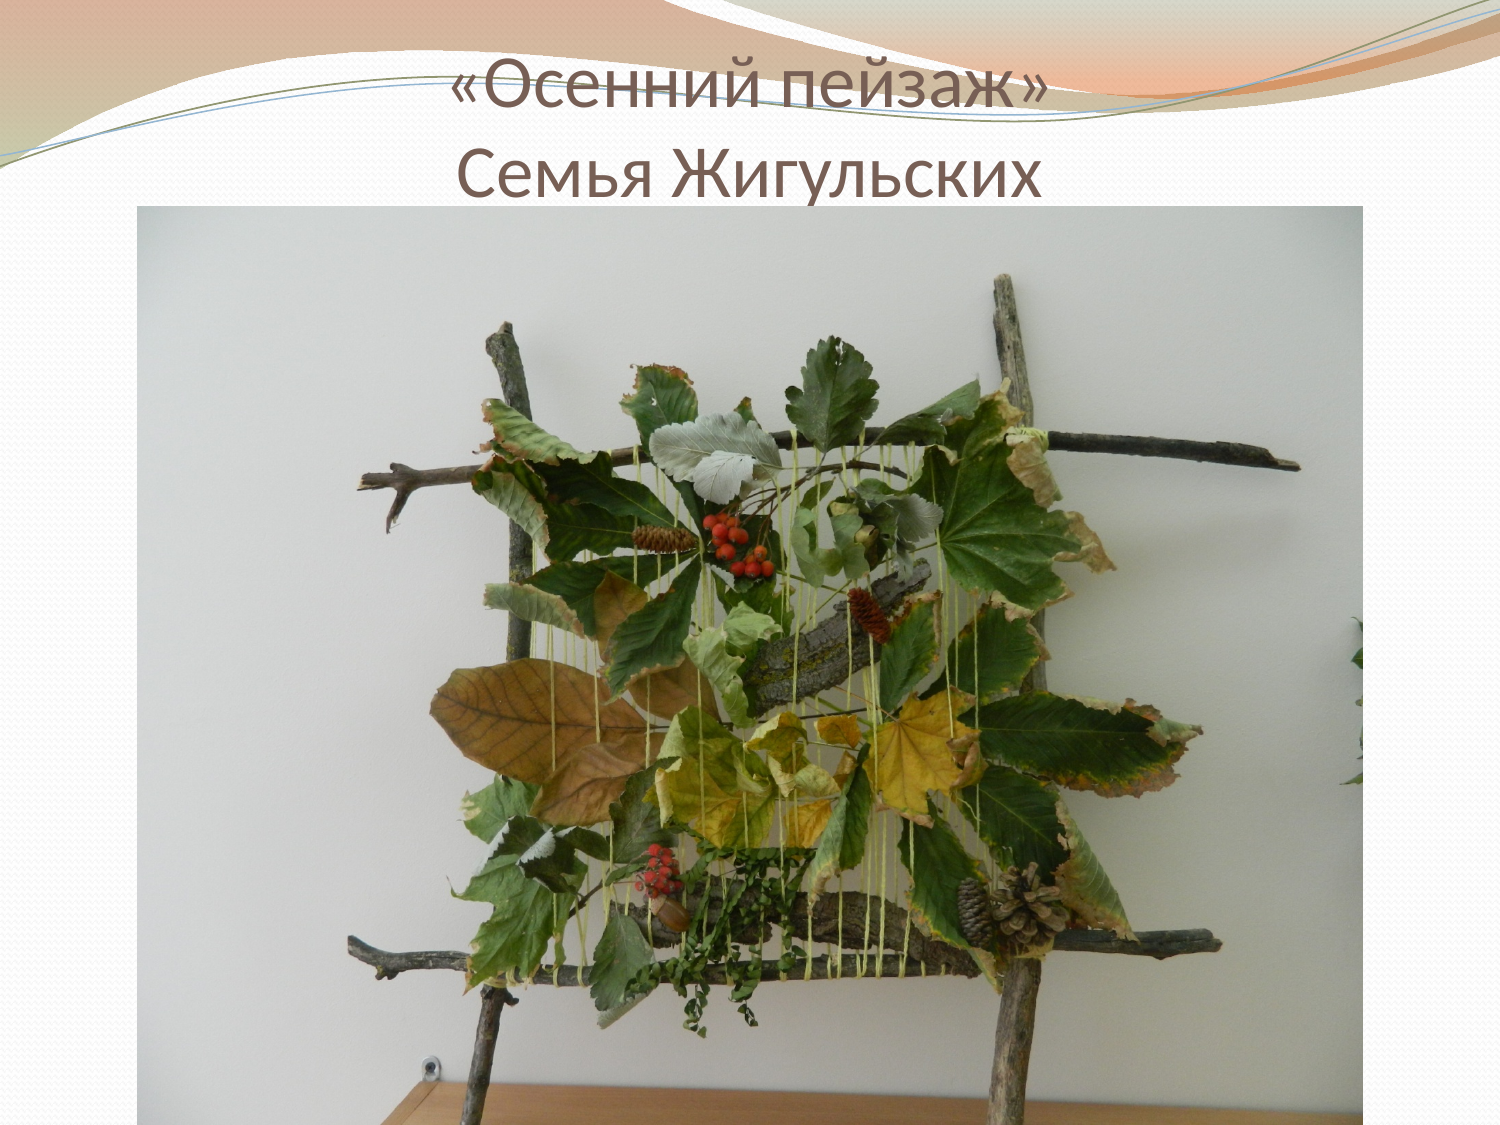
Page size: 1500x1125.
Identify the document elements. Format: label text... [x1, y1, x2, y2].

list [137, 205, 1363, 1125]
title «Осенний пейзаж» Семья Жигульских [75, 24, 1425, 213]
